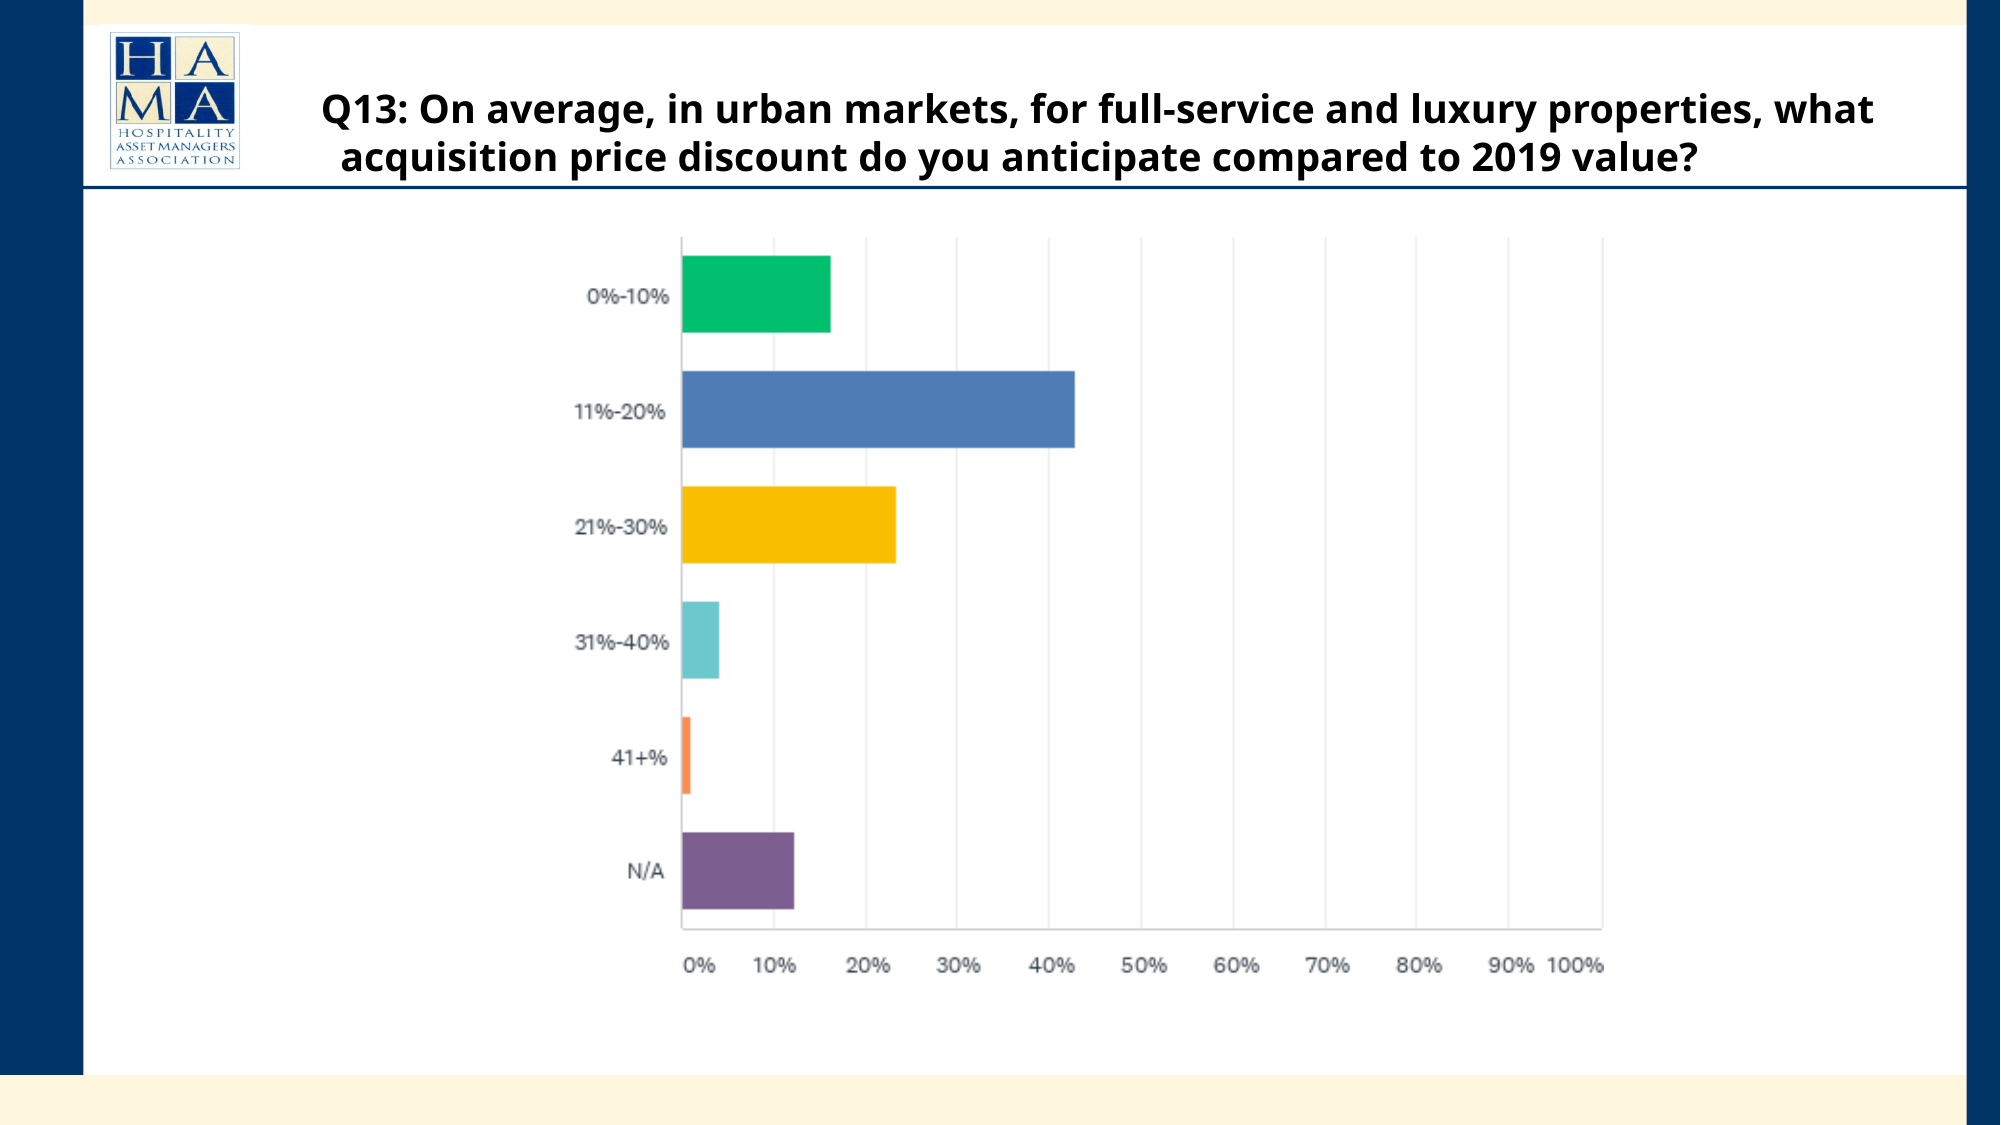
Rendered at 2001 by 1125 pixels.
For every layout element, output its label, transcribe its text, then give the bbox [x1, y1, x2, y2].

picture [462, 237, 1604, 1026]
picture [99, 24, 250, 75]
title Q13: On average, in urban markets, for full-service and luxury properties, what acquisition price discount do you anticipate compared to 2019 value? [83, 75, 1967, 188]
